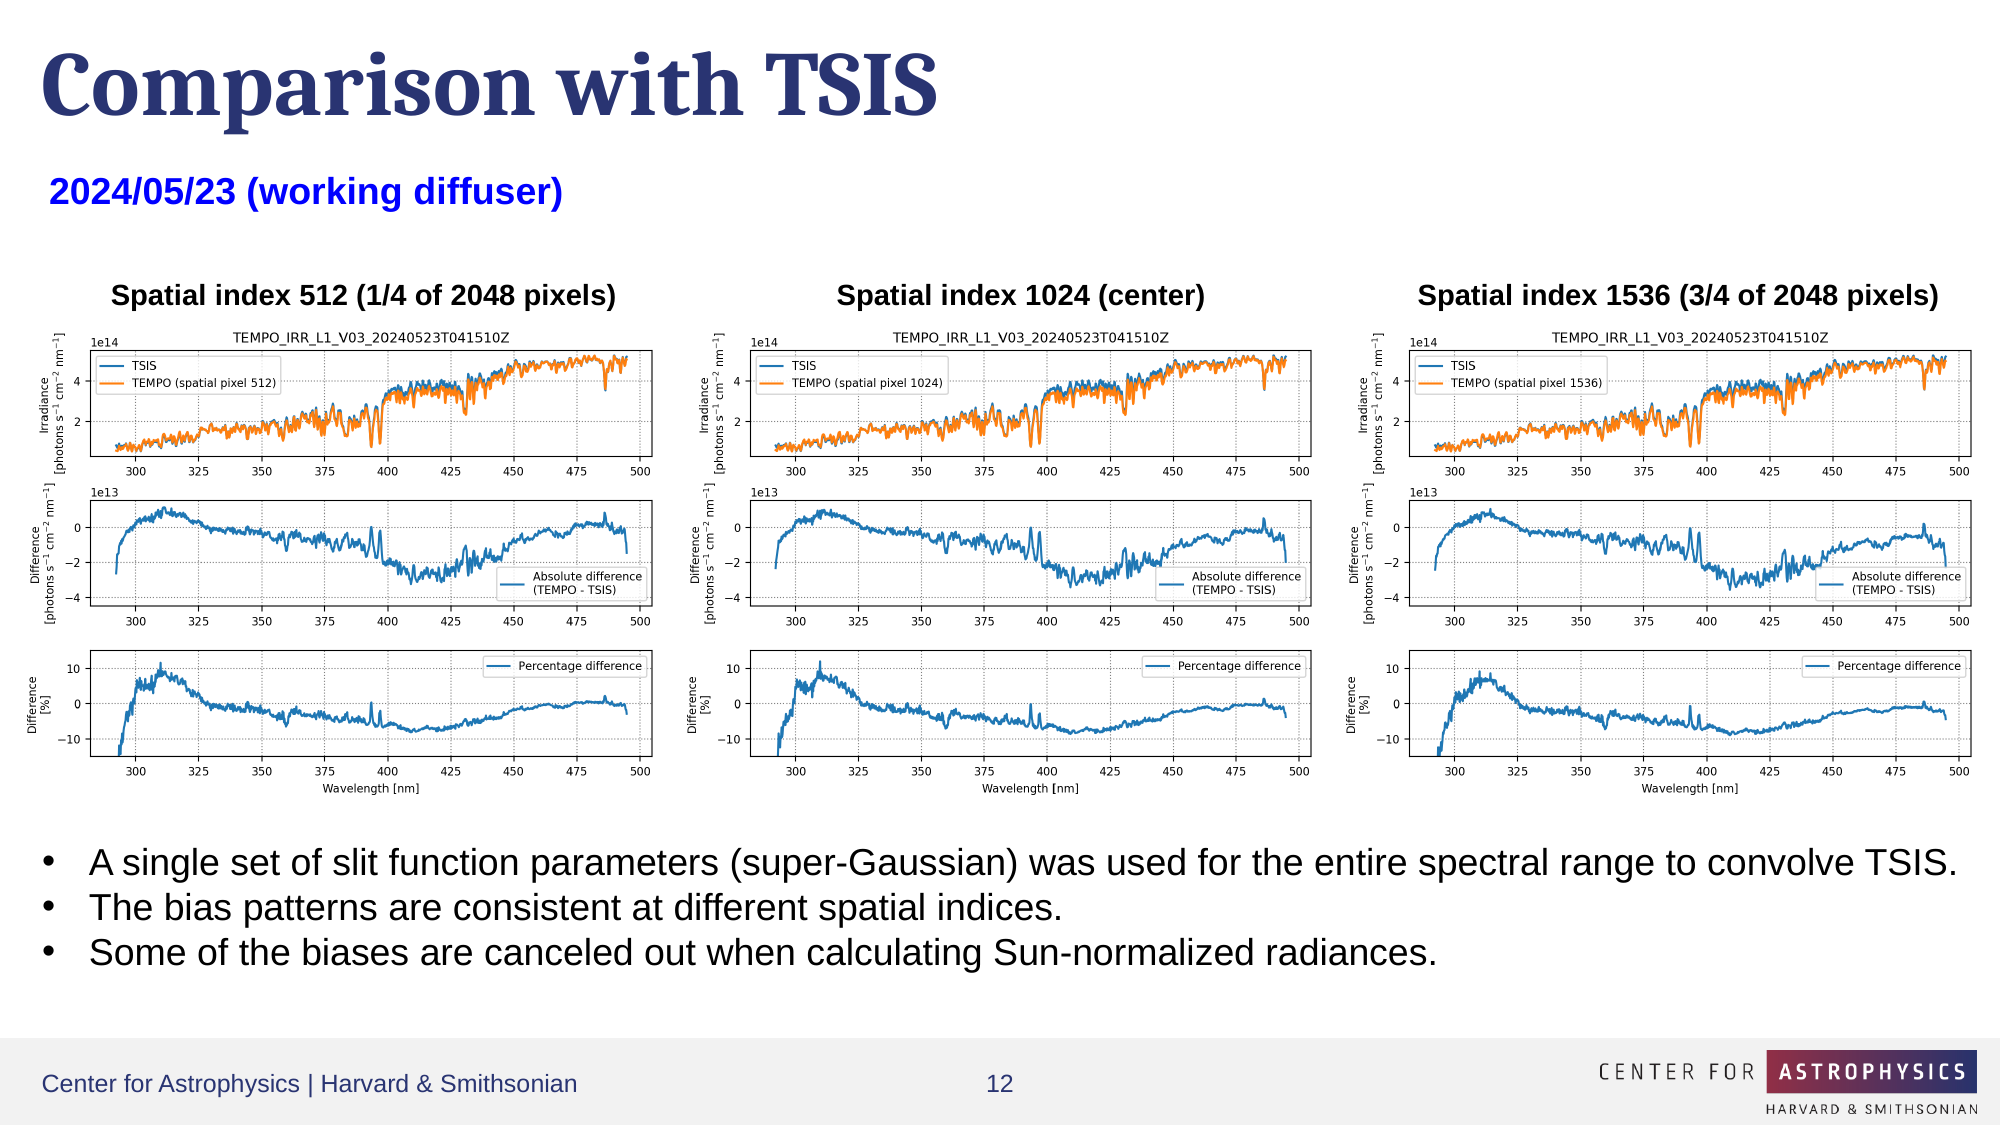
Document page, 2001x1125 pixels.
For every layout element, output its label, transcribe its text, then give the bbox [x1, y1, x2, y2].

picture [1336, 319, 1983, 804]
text_box Spatial index 1024 (center) [821, 269, 1221, 319]
text_box Spatial index 1536 (3/4 of 2048 pixels) [1402, 269, 1955, 319]
text_box 2024/05/23 (working diffuser) [34, 159, 579, 220]
picture [17, 319, 664, 804]
title Comparison with TSIS [26, 22, 1977, 150]
picture [1600, 1050, 1977, 1114]
footer Center for Astrophysics | Harvard & Smithsonian [26, 1052, 702, 1113]
slide_number 12 [774, 1052, 1225, 1113]
text_box A single set of slit function parameters (super-Gaussian) was used for the entire spectral range to convolve TSIS. The bias patterns are consistent at different spatial indices. Some of the biases are canceled out when calculating Sun-normalized radiances. [27, 830, 1975, 981]
text_box Spatial index 512 (1/4 of 2048 pixels) [96, 269, 633, 319]
picture [677, 319, 1323, 804]
